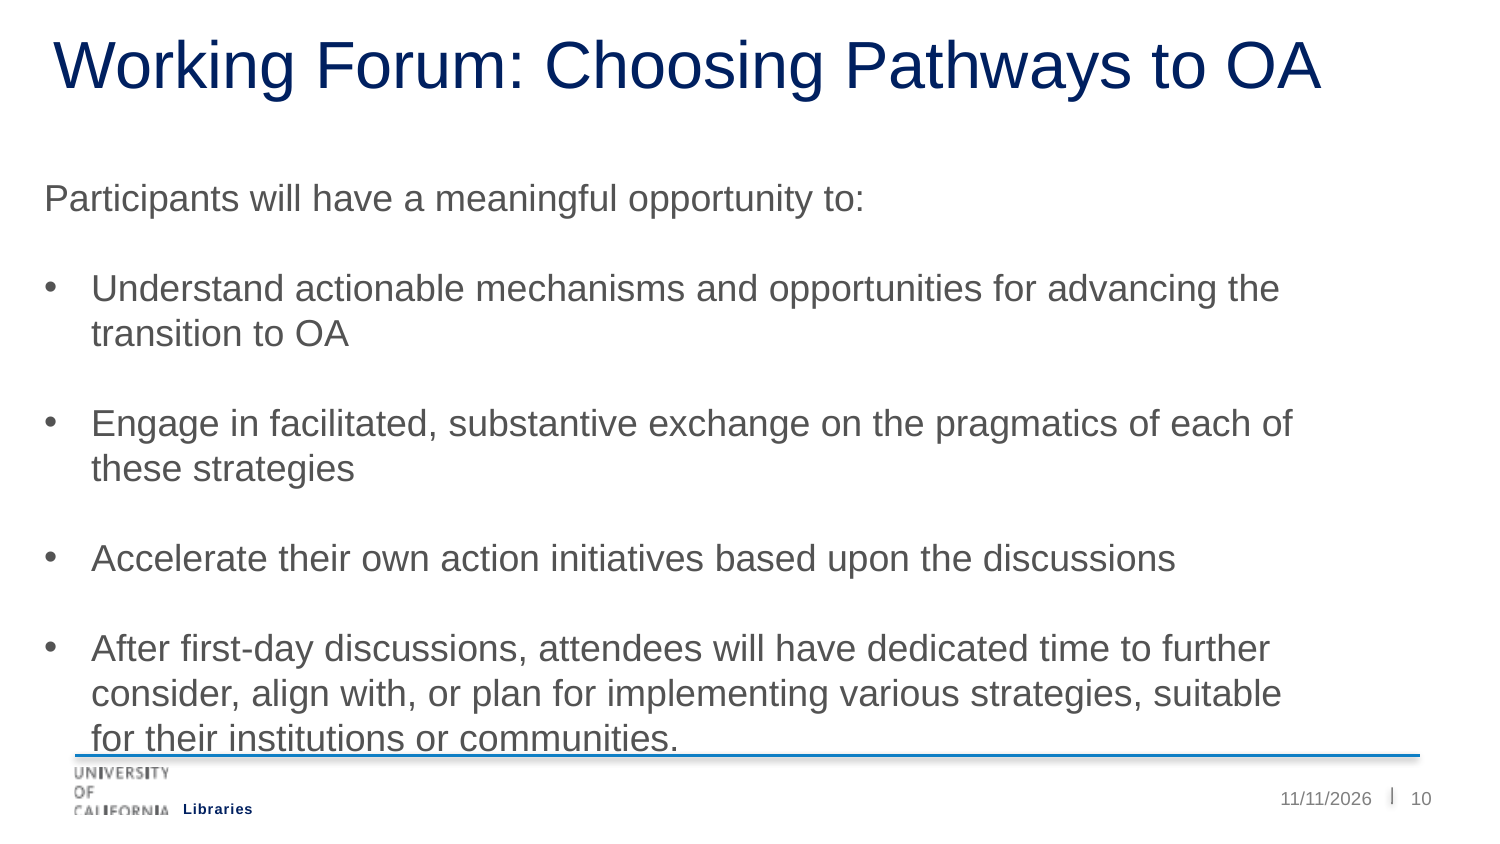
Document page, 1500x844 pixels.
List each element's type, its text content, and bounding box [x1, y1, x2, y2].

list Working Forum: Choosing Pathways to OA [53, 35, 1388, 187]
text_box Participants will have a meaningful opportunity to: Understand actionable mechanisms and opportunities for advancing the transition to OA Engage in facilitated, substantive exchange on the pragmatics of each of these strategies Accelerate their own action initiatives based upon the discussions After first-day discussions, attendees will have dedicated time to further consider, align with, or plan for implementing various strategies, suitable for their institutions or communities. [29, 167, 1331, 812]
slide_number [1331, 787, 1372, 810]
slide_number 10 [1410, 787, 1456, 810]
